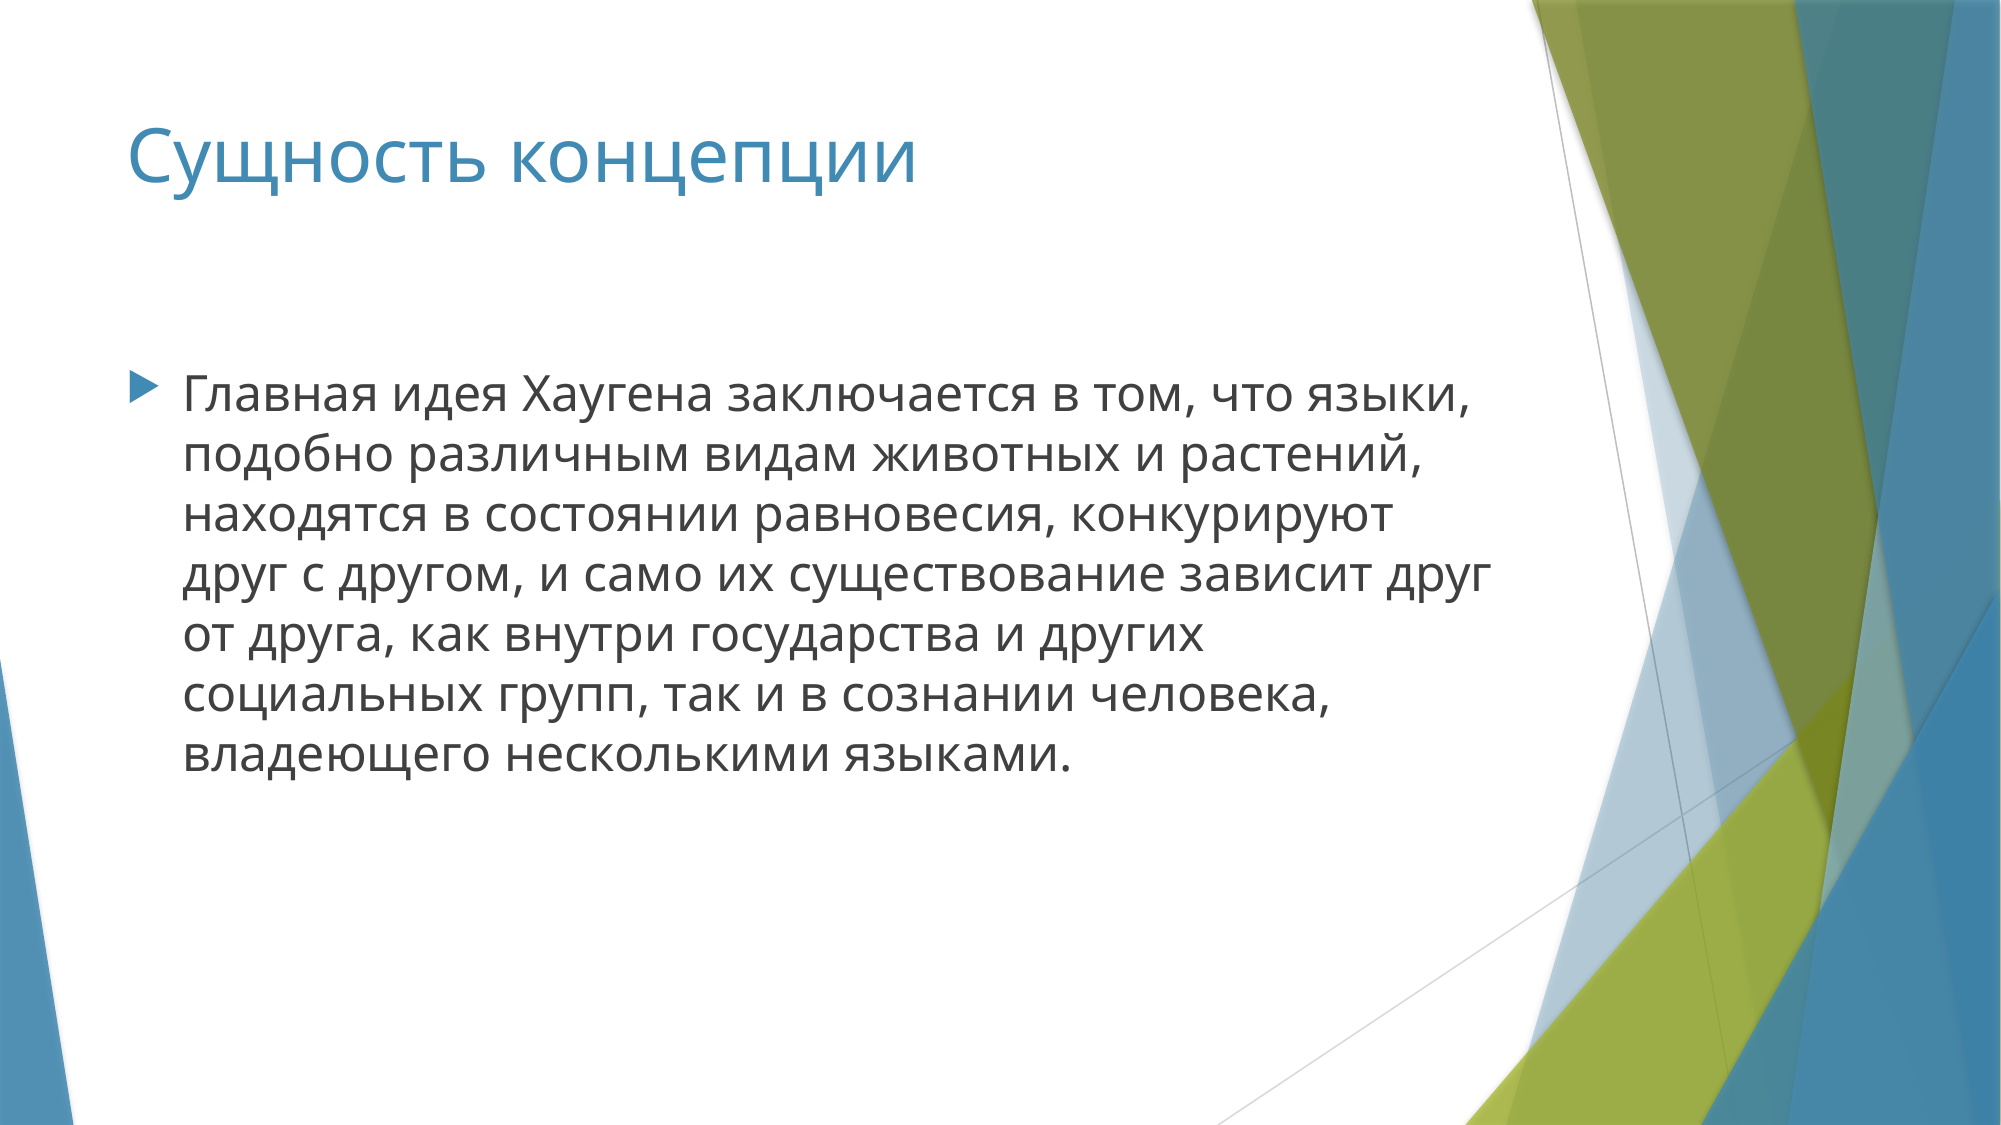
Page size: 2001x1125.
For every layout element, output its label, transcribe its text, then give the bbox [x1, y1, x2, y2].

title Сущность концепции [111, 99, 1522, 317]
list Главная идея Хаугена заключается в том, что языки, подобно различным видам животных и растений, находятся в состоянии равновесия, конкурируют друг с другом, и само их существование зависит друг от друга, как внутри государства и других социальных групп, так и в сознании человека, владеющего несколькими языками. [111, 354, 1522, 992]
